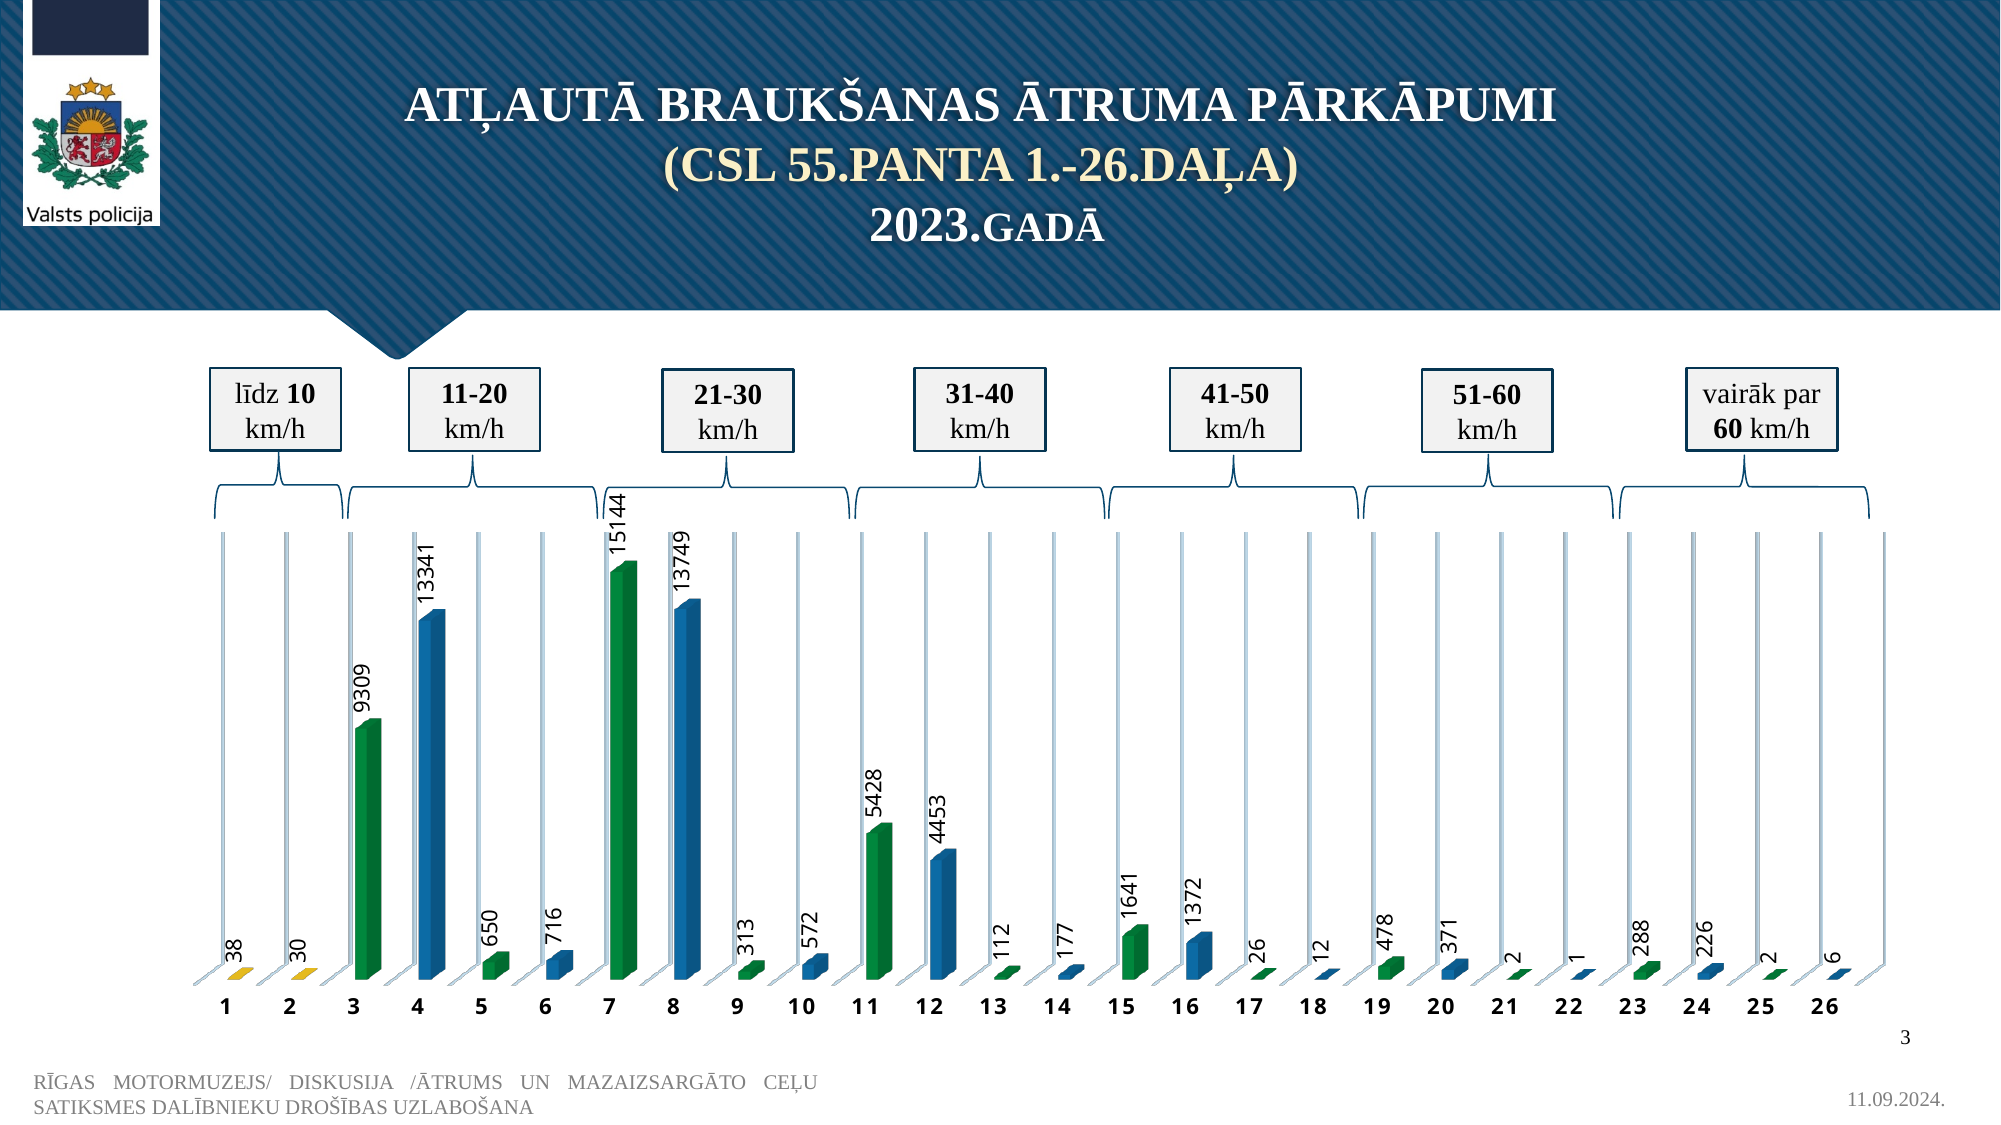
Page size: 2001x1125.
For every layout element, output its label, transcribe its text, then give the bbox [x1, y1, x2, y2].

text_box līdz 10 km/h [209, 367, 342, 452]
text_box vairāk par 60 km/h [1685, 367, 1839, 452]
text_box [1364, 453, 1612, 493]
text_box [604, 455, 848, 493]
text_box 51-60 km/h [1421, 368, 1554, 453]
text_box 41-50 km/h [1169, 367, 1302, 452]
chart [92, 493, 1966, 1082]
text_box 11.09.2024. [1793, 1082, 1961, 1123]
text_box 11-20 km/h [408, 367, 541, 452]
text_box [215, 450, 342, 493]
picture [23, 0, 160, 226]
text_box [856, 455, 1104, 493]
title ATĻAUTĀ BRAUKŠANAS ĀTRUMA PĀRKĀPUMI (CSL 55.PANTA 1.-26.DAĻA) 2023.GADĀ [347, 96, 1628, 260]
text_box [349, 454, 597, 493]
text_box 31-40 km/h [913, 367, 1047, 452]
text_box [1620, 454, 1868, 493]
text_box RĪGAS MOTORMUZEJS/ DISKUSIJA /ĀTRUMS UN MAZAIZSARGĀTO CEĻU SATIKSMES DALĪBNIEKU DROŠĪBAS UZLABOŠANA [18, 1062, 833, 1125]
text_box [1110, 454, 1357, 493]
text_box 21-30 km/h [661, 368, 795, 453]
